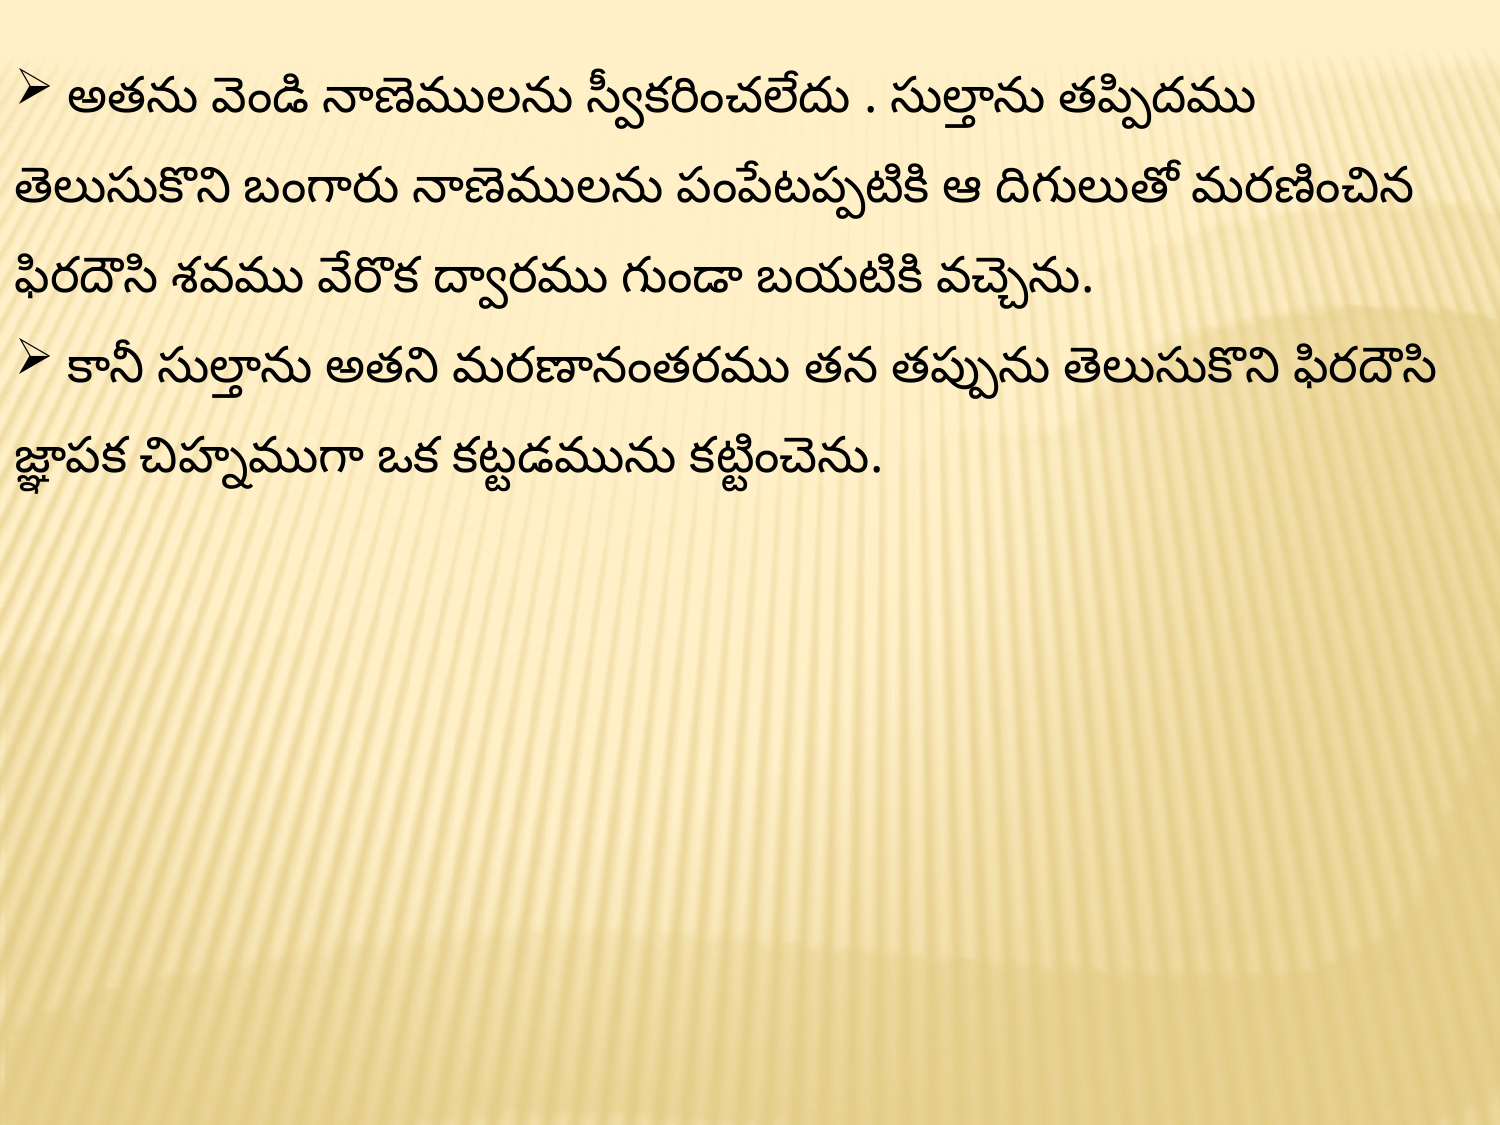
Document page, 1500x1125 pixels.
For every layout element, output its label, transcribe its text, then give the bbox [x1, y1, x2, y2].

text_box అతను వెండి నాణెములను స్వీకరించలేదు . సుల్తాను తప్పిదము తెలుసుకొని బంగారు నాణెములను పంపేటప్పటికి ఆ దిగులుతో మరణించిన ఫిరదౌసి శవము వేరొక ద్వారము గుండా బయటికి వచ్చెను. కానీ సుల్తాను అతని మరణానంతరము తన తప్పును తెలుసుకొని ఫిరదౌసి జ్ఞాపక చిహ్నముగా ఒక కట్టడమును కట్టించెను. [0, 24, 1489, 490]
